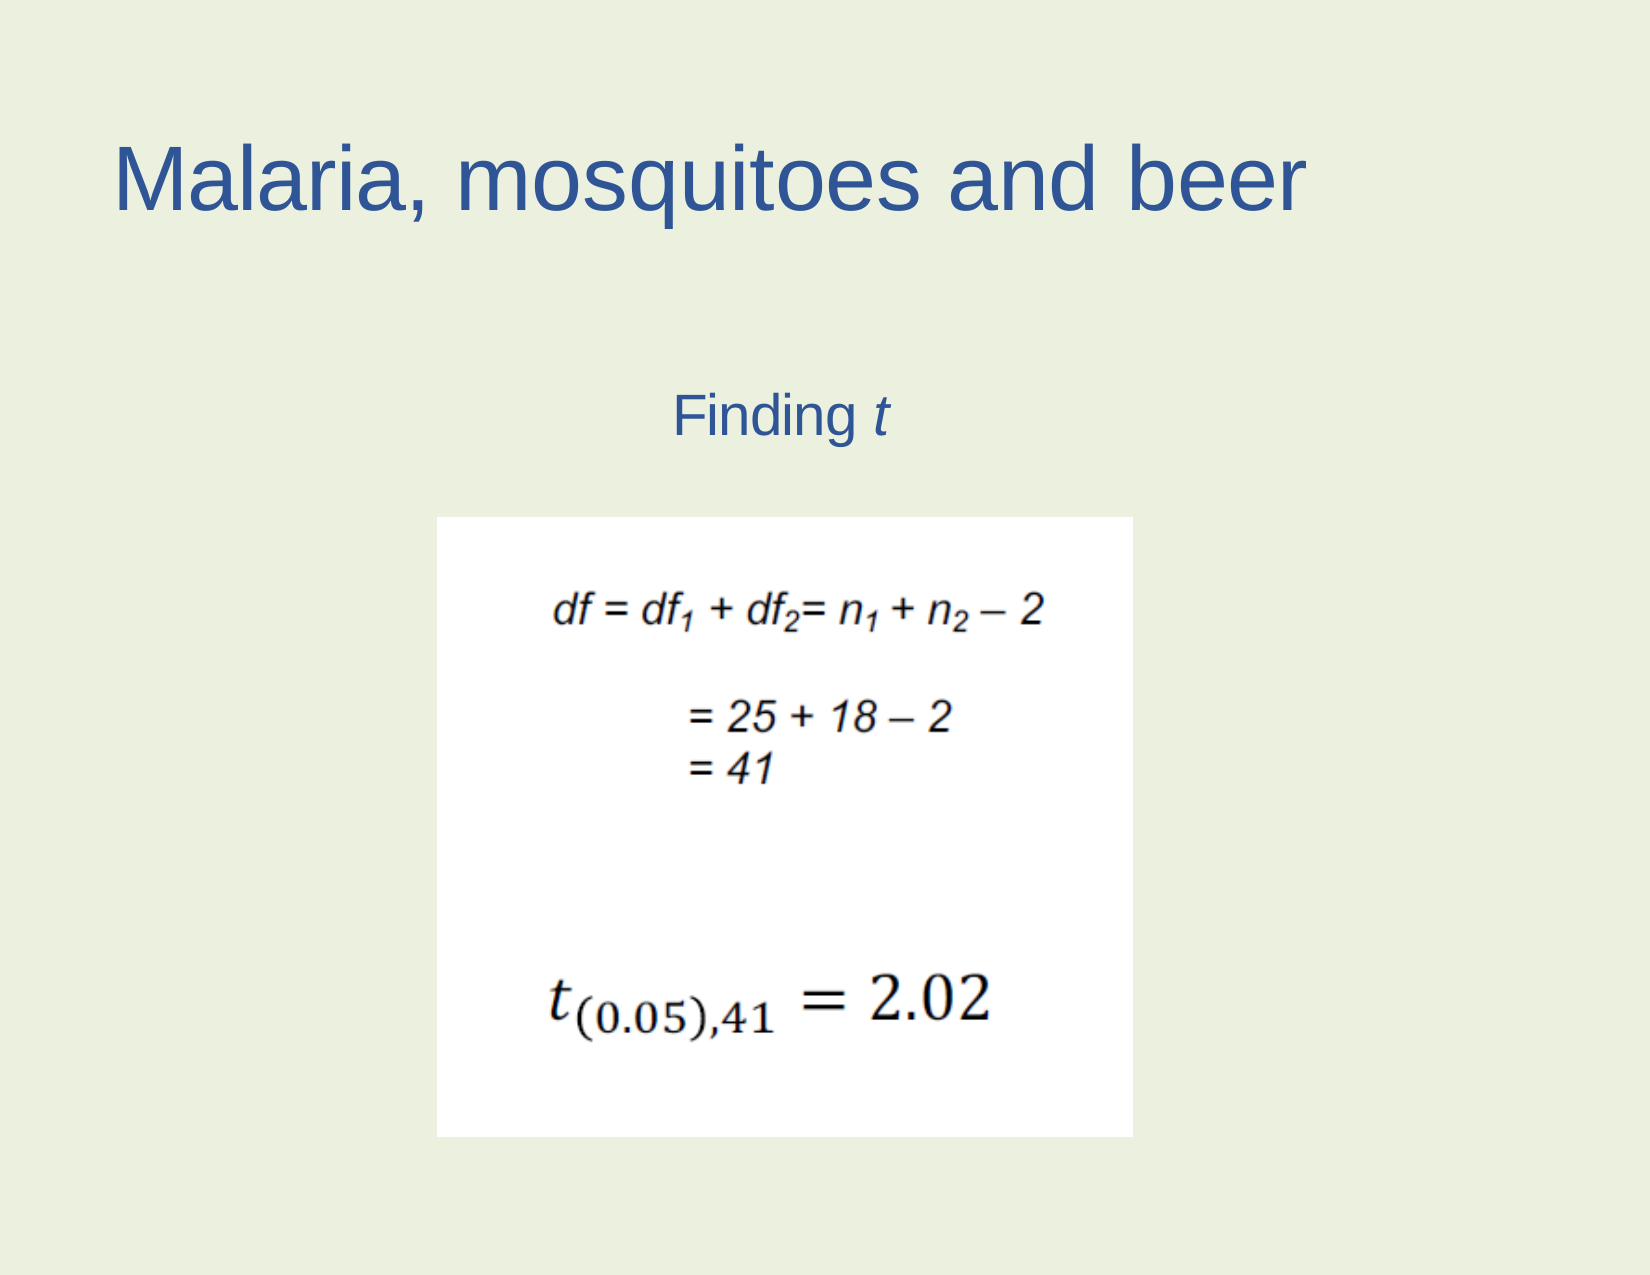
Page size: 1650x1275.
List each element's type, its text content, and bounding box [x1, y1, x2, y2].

text_box Finding t [612, 374, 948, 447]
picture [437, 517, 1133, 1138]
text_box Malaria, mosquitoes and beer [95, 111, 1509, 237]
